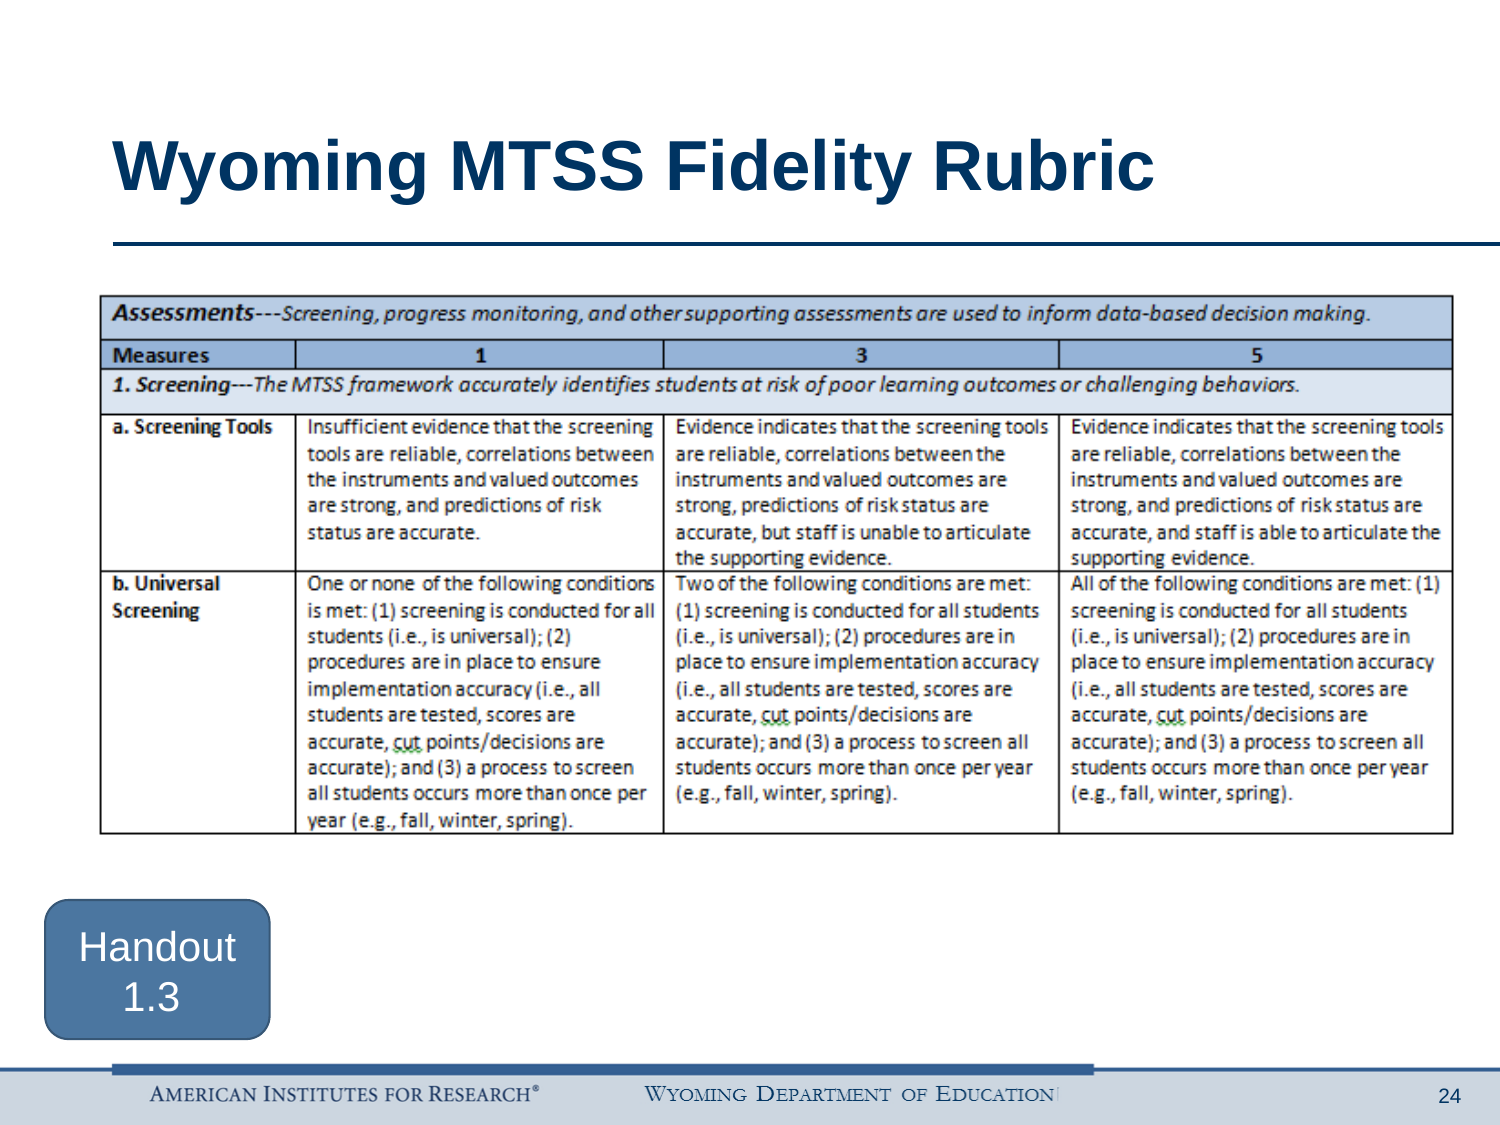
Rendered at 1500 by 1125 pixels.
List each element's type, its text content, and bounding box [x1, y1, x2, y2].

slide_number 24 [1436, 1083, 1463, 1109]
picture [0, 0, 1500, 1125]
title Wyoming MTSS Fidelity Rubric [112, 36, 1463, 206]
text_box Handout 1.3 [44, 898, 271, 1041]
